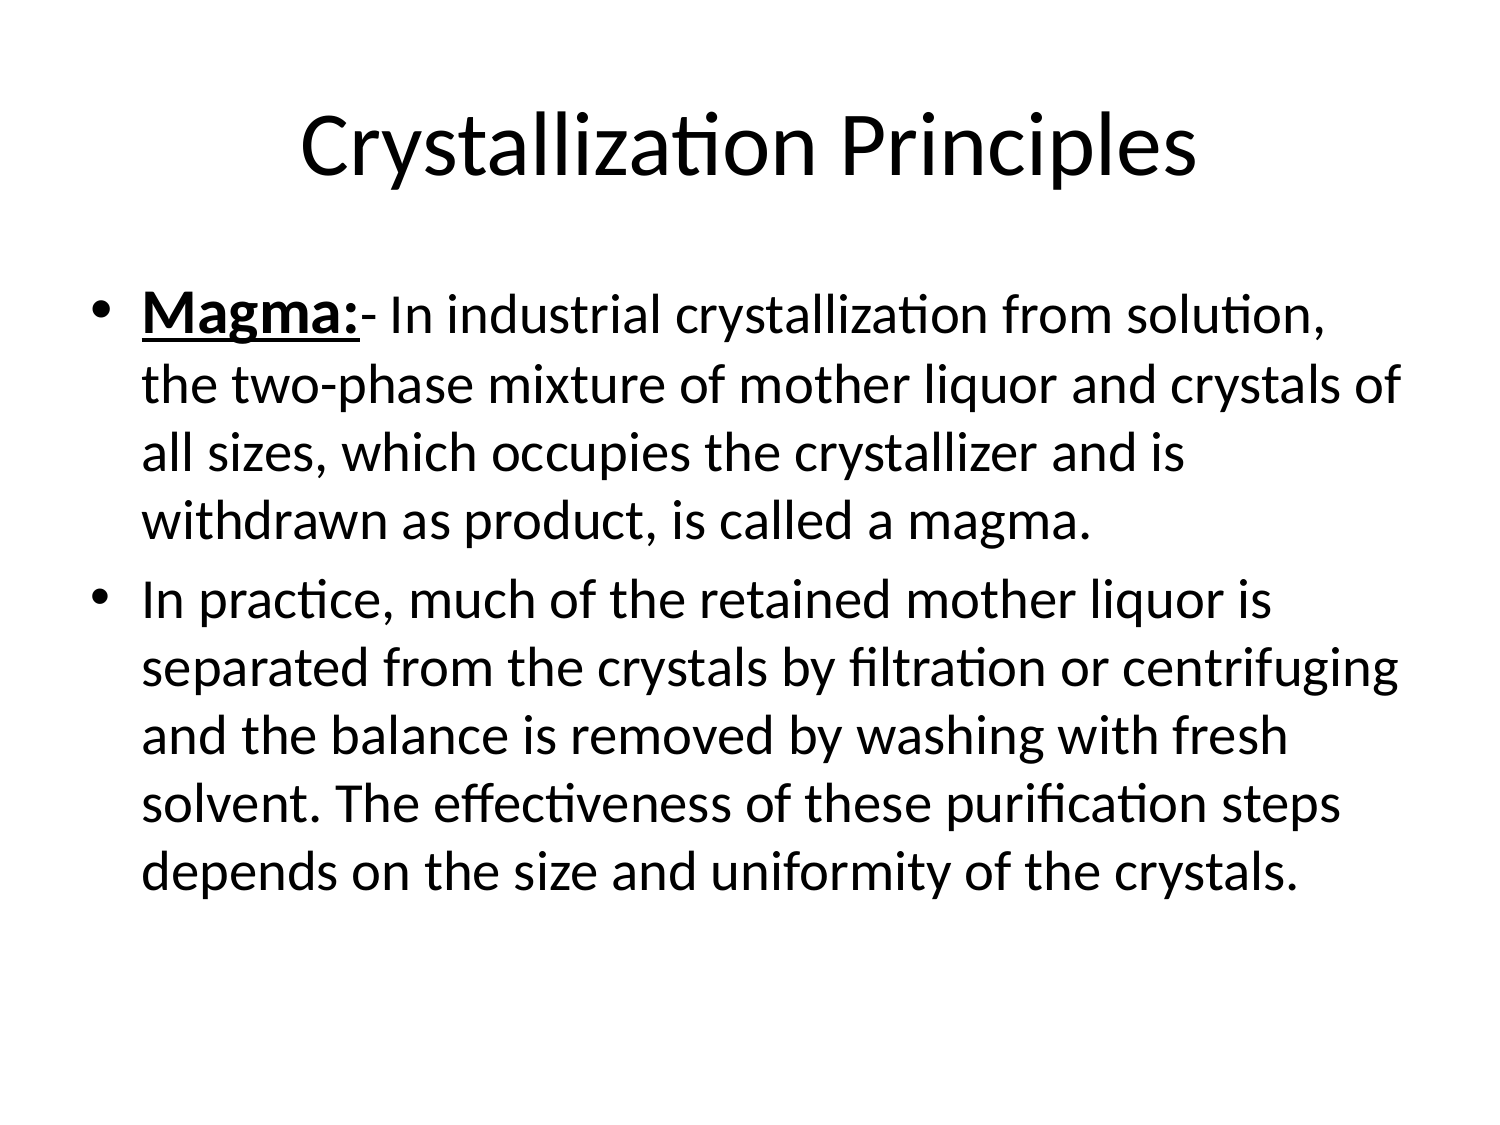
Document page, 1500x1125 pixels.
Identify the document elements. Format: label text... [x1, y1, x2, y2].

list Magma:- In industrial crystallization from solution, the two-phase mixture of mother liquor and crystals of all sizes, which occupies the crystallizer and is withdrawn as product, is called a magma. In practice, much of the retained mother liquor is separated from the crystals by filtration or centrifuging and the balance is removed by washing with fresh solvent. The effectiveness of these purification steps depends on the size and uniformity of the crystals. [75, 262, 1425, 1005]
title Crystallization Principles [75, 45, 1425, 233]
